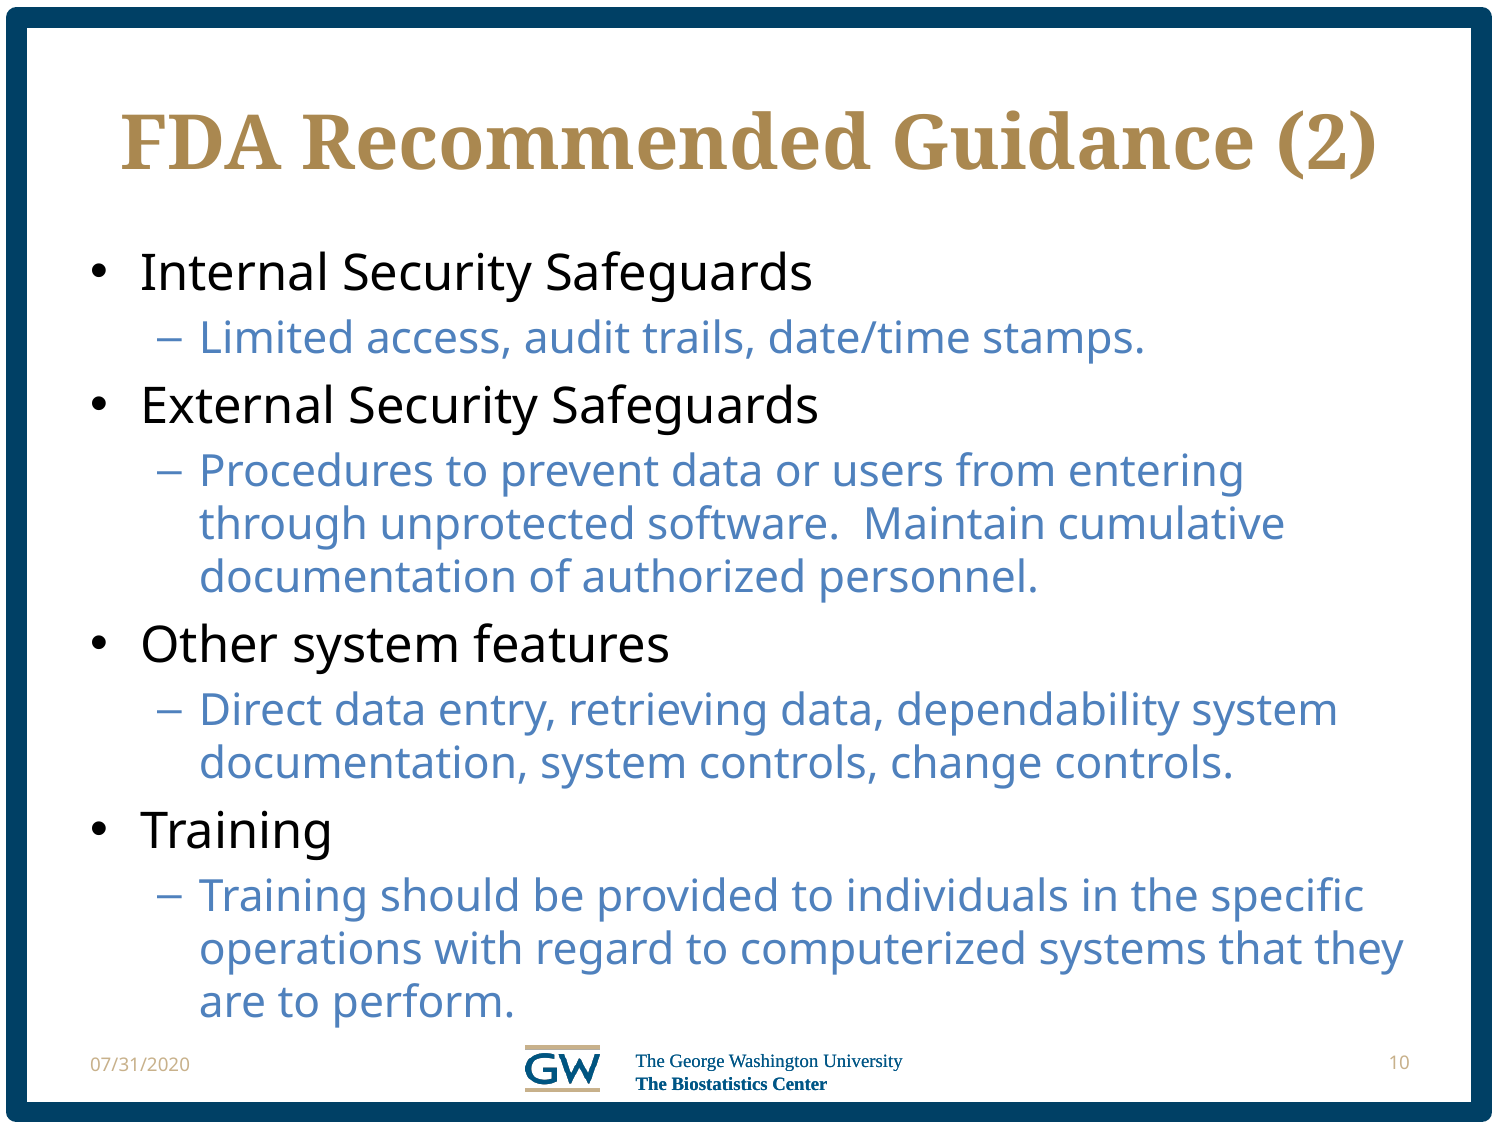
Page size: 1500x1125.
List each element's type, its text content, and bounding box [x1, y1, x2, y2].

title FDA Recommended Guidance (2) [75, 45, 1425, 232]
picture [525, 1045, 600, 1092]
list Internal Security Safeguards Limited access, audit trails, date/time stamps. External Security Safeguards Procedures to prevent data or users from entering through unprotected software. Maintain cumulative documentation of authorized personnel. Other system features Direct data entry, retrieving data, dependability system documentation, system controls, change controls. Training Training should be provided to individuals in the specific operations with regard to computerized systems that they are to perform. [75, 232, 1425, 1034]
slide_number 10 [1074, 1033, 1425, 1094]
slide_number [75, 1033, 425, 1094]
